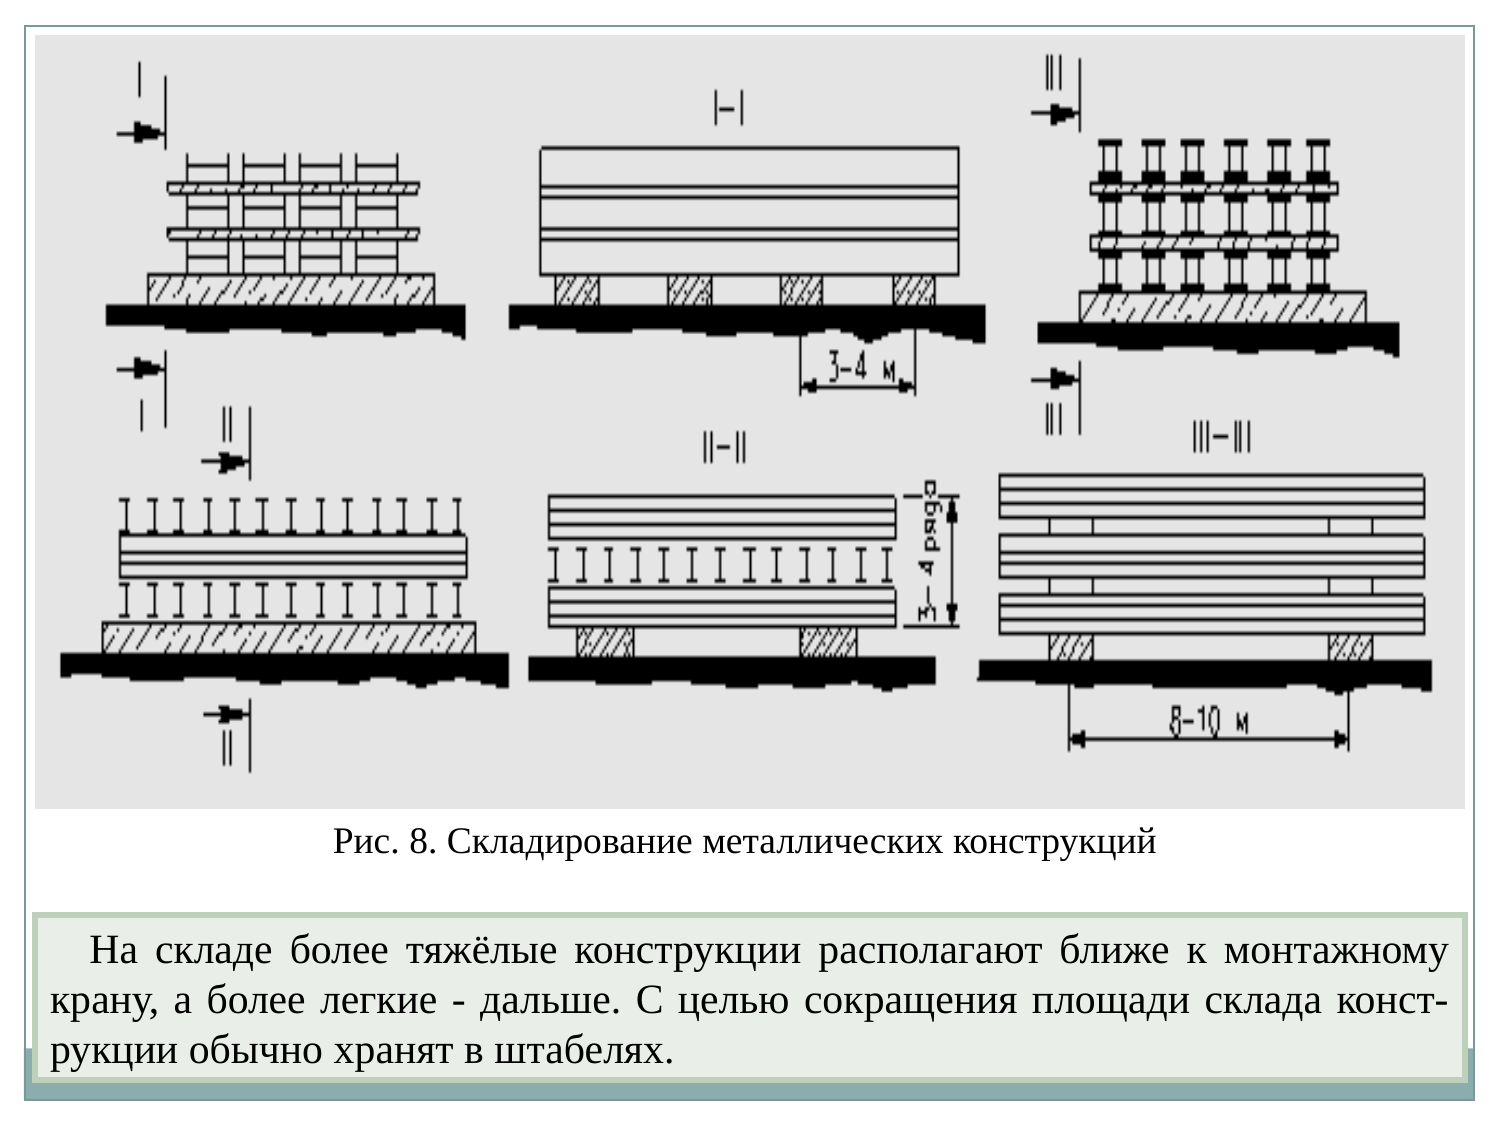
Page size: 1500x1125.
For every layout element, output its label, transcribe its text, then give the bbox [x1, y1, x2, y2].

text_box Рис. 8. Складирование металлических конструкций [0, 808, 1500, 869]
picture [34, 34, 1466, 809]
text_box На складе более тяжёлые конструкции располагают ближе к монтажному крану, а более легкие - дальше. С целью сокращения площади склада конст-рукции обычно хранят в штабелях. [35, 914, 1465, 1080]
